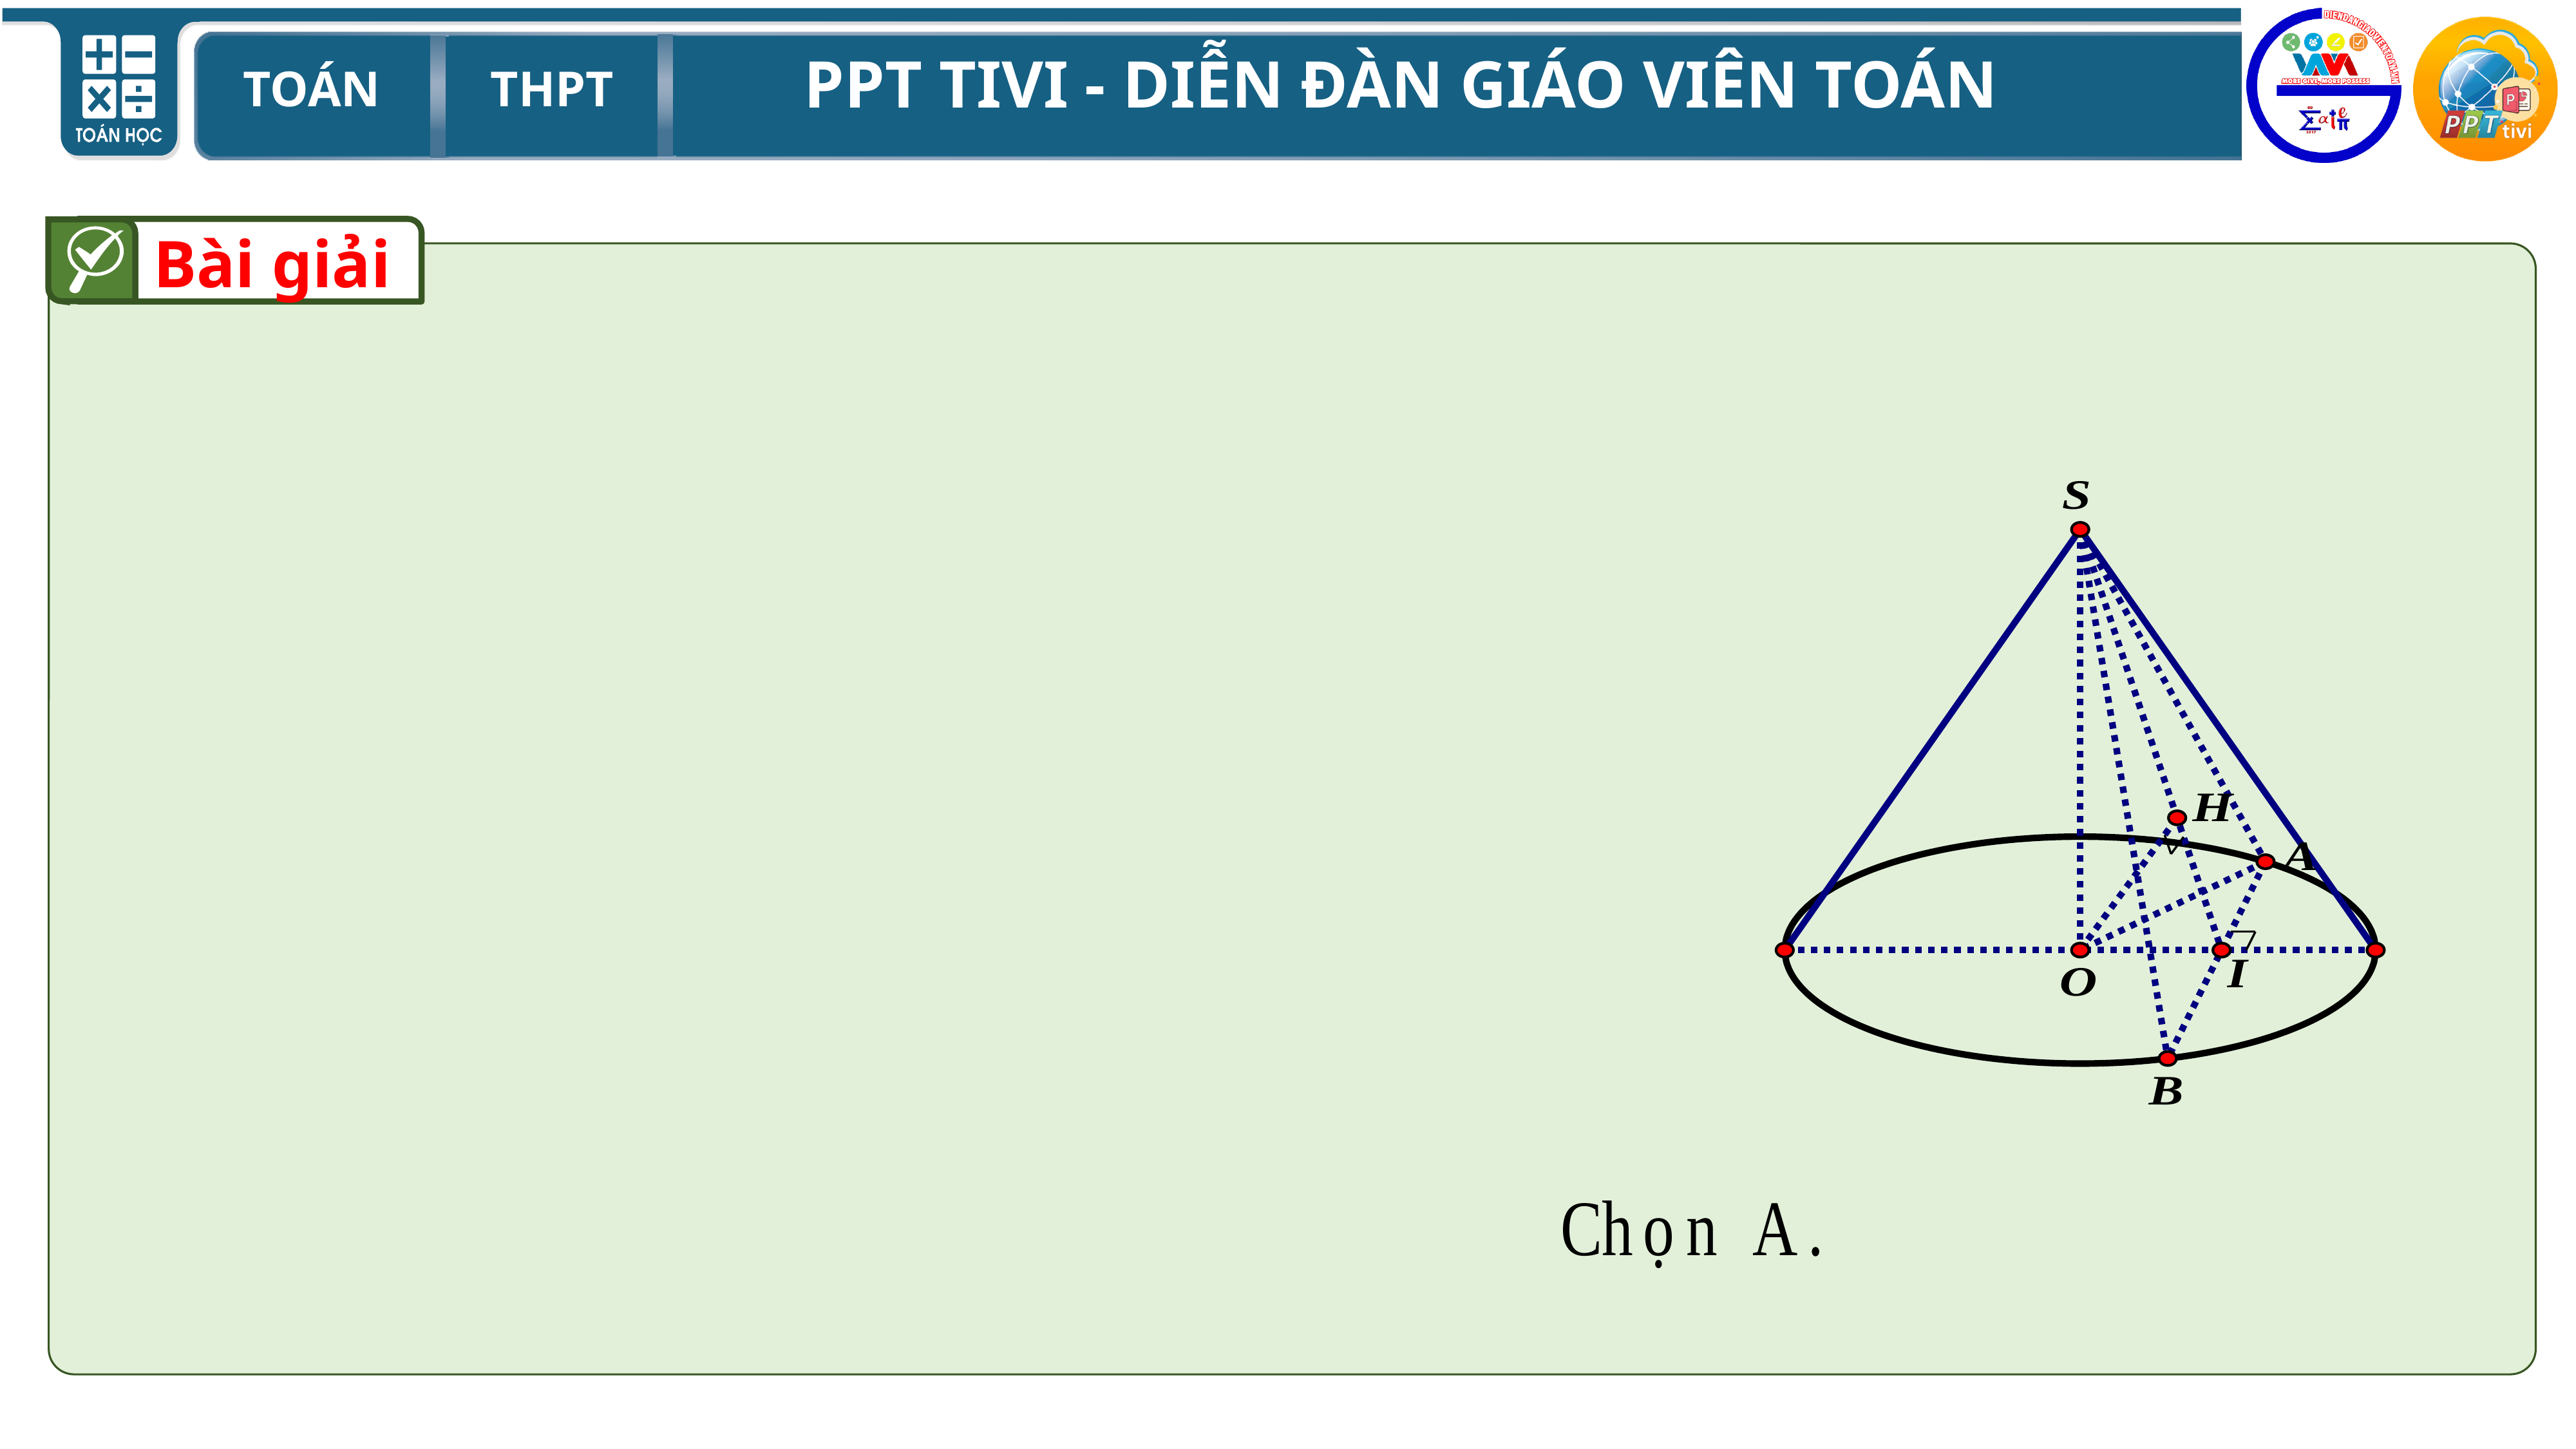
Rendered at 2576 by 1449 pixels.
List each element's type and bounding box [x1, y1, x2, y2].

text_box [48, 218, 2536, 1374]
picture [2246, 8, 2401, 163]
picture [2, 22, 2242, 160]
picture [1762, 454, 2399, 1133]
picture [2412, 16, 2558, 162]
